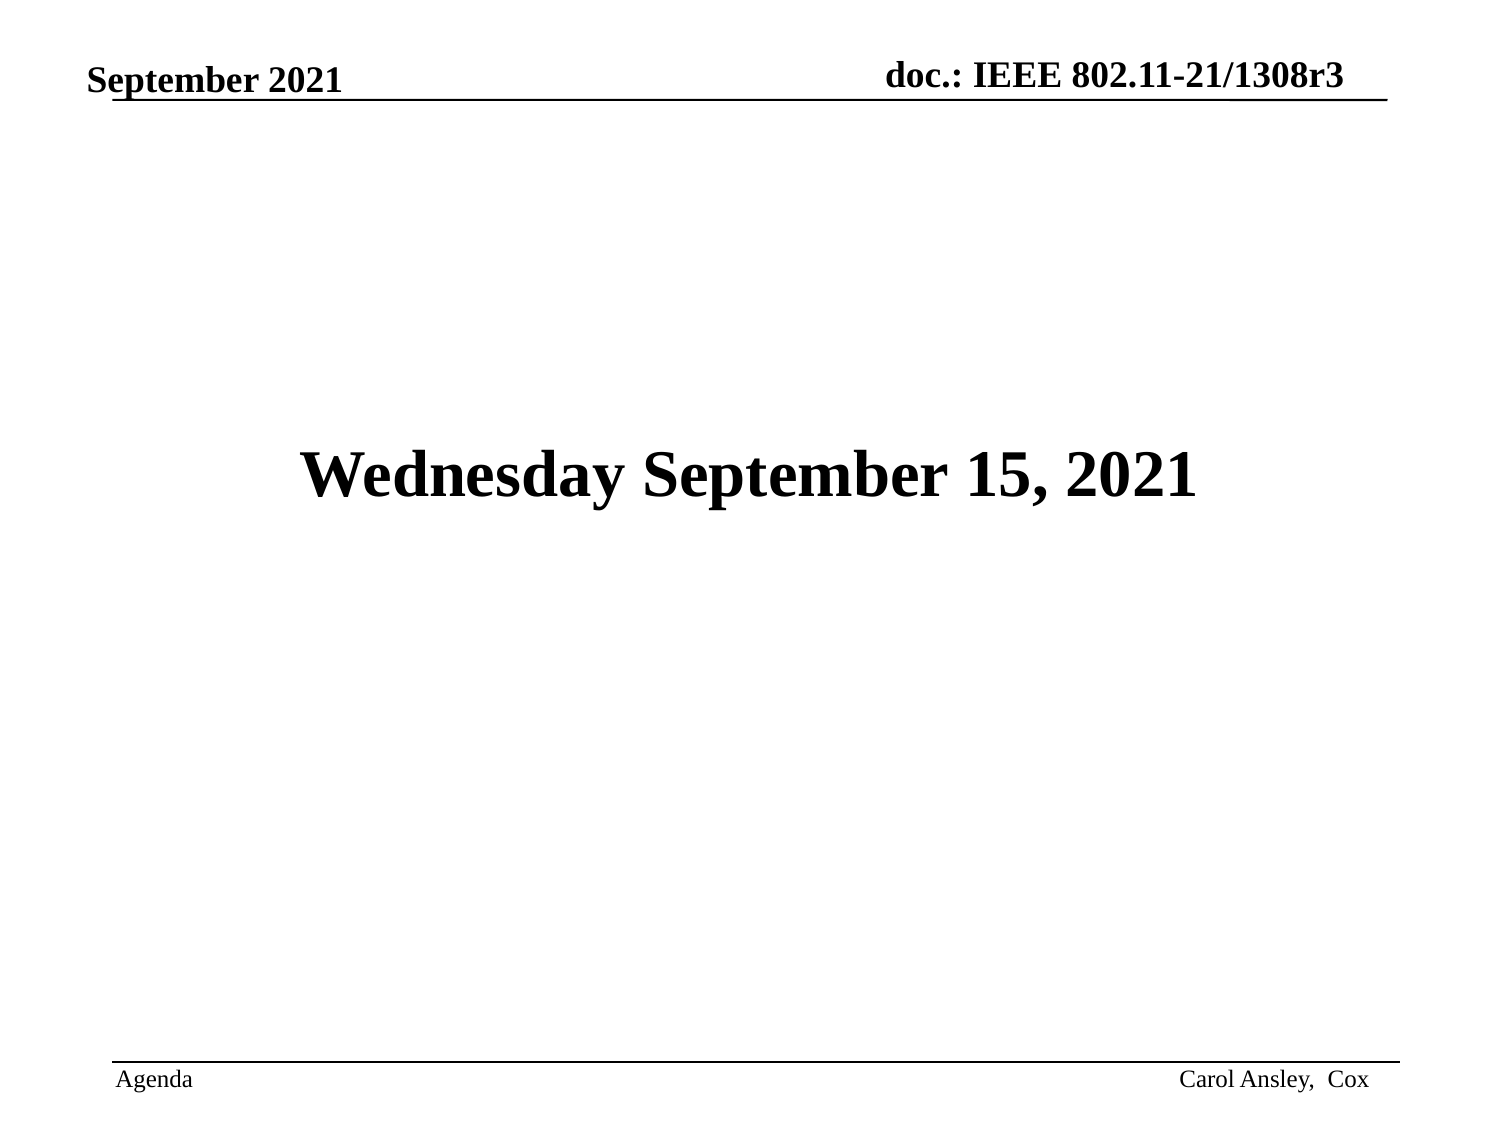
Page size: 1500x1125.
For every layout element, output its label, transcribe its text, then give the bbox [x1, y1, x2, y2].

text_box Wednesday September 15, 2021 [112, 422, 1388, 518]
